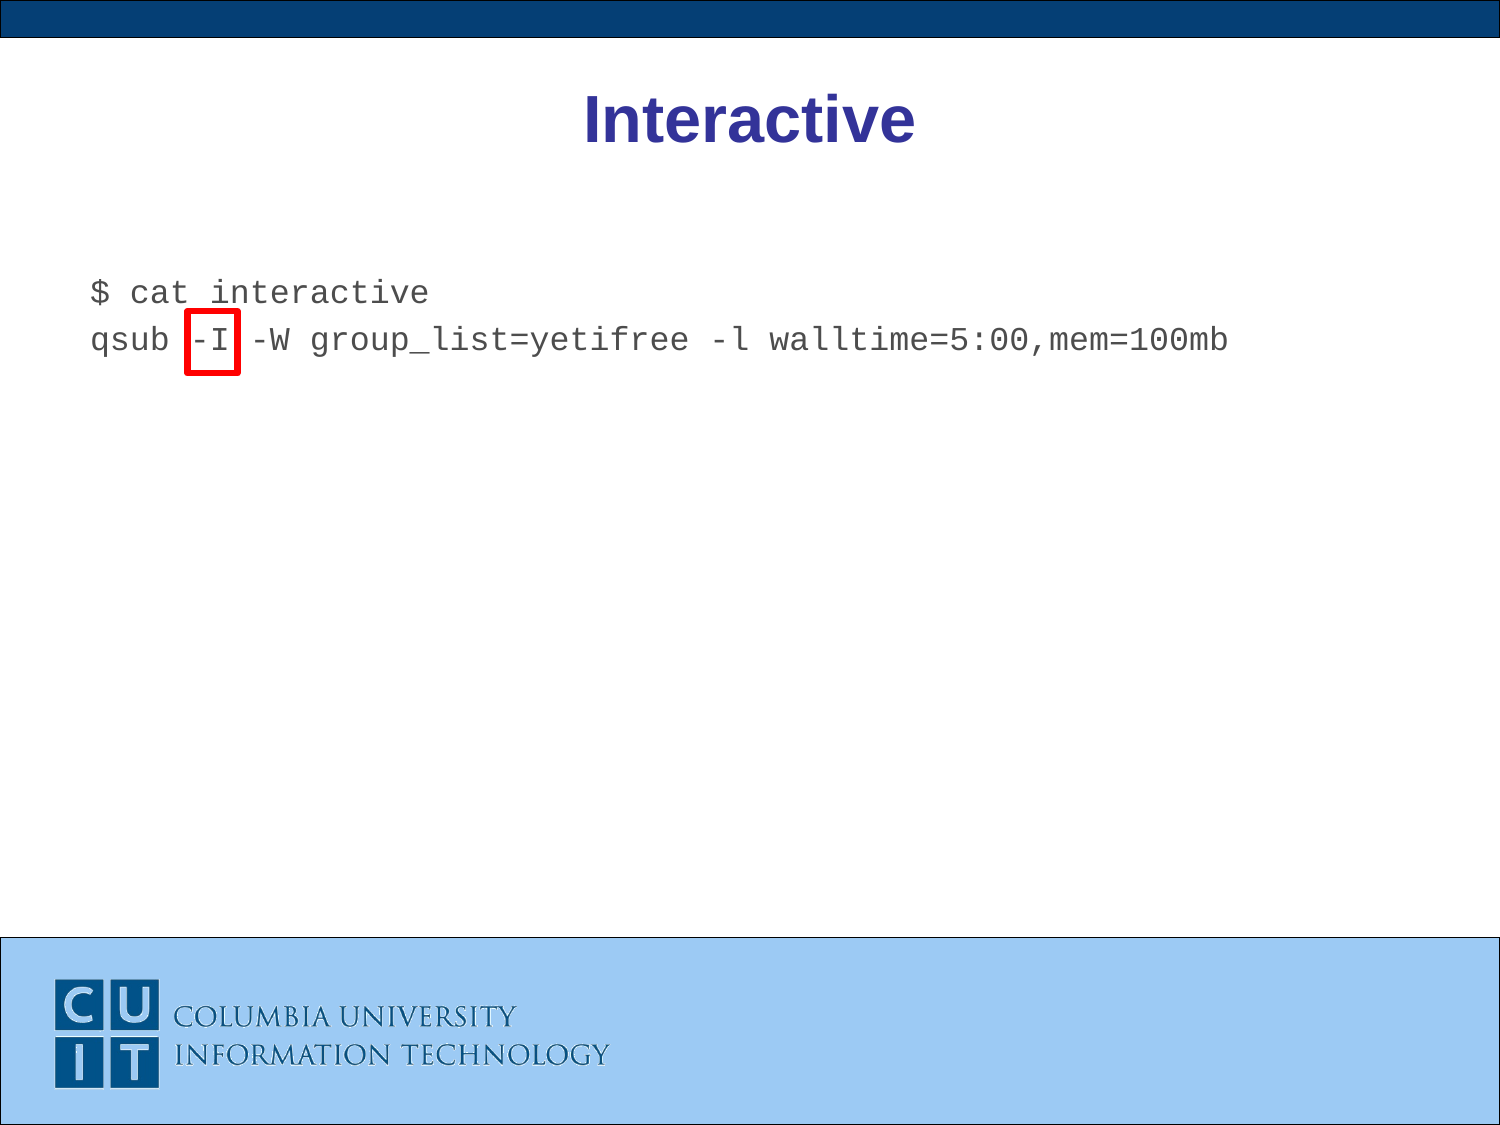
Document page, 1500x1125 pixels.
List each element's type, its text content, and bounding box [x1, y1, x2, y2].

text_box [187, 310, 238, 374]
picture [50, 977, 625, 1090]
list $ cat interactive qsub -I -W group_list=yetifree -l walltime=5:00,mem=100mb [74, 262, 1476, 901]
title Interactive [74, 44, 1426, 188]
